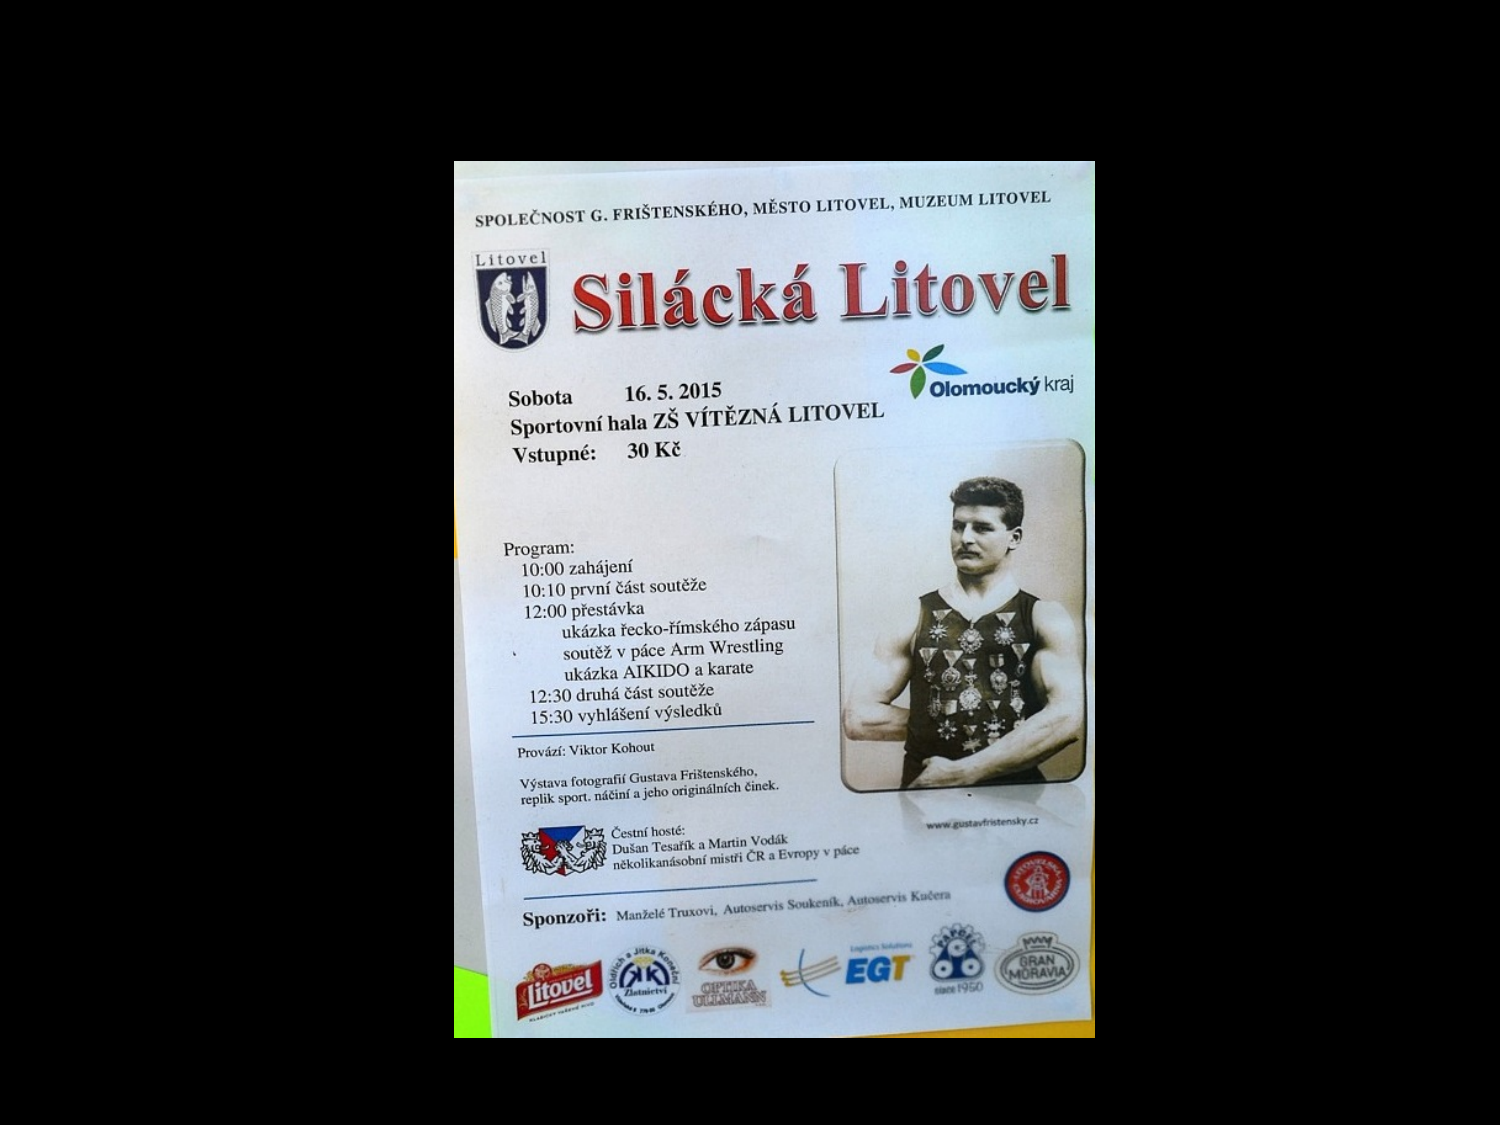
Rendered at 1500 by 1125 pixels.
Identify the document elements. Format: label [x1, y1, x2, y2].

picture [454, 161, 1095, 1038]
